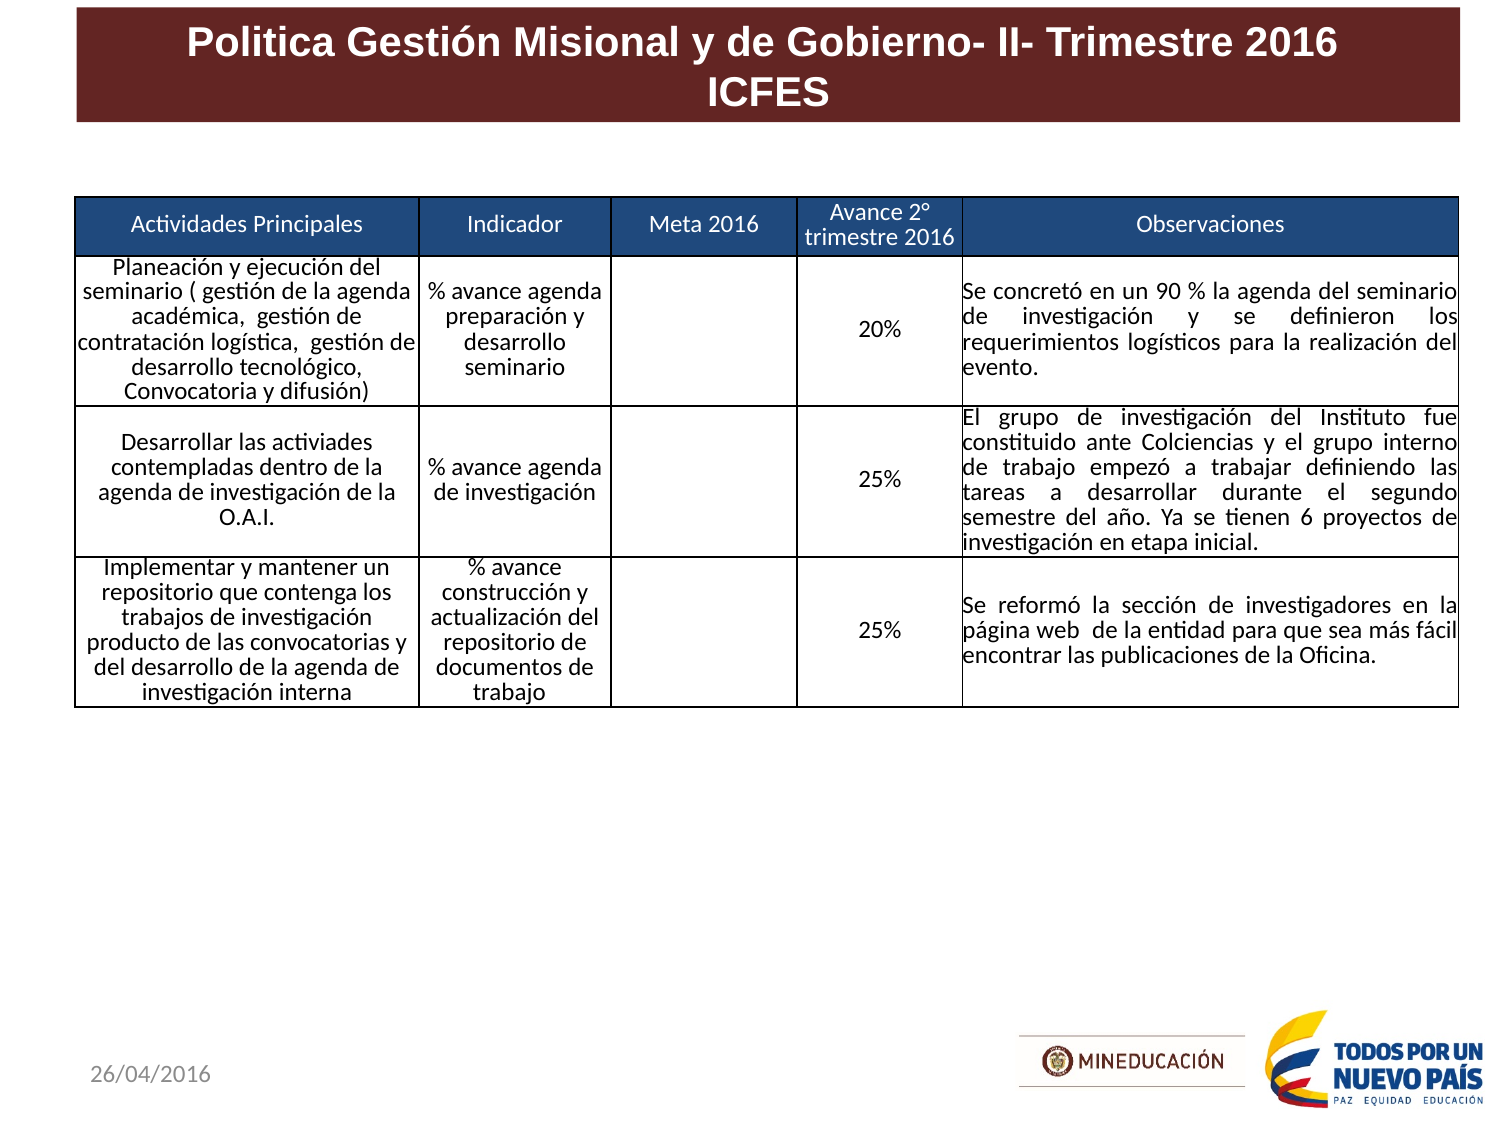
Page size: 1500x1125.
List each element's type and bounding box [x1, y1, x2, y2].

text_box [1015, 999, 1495, 1124]
table_header [76, 198, 418, 255]
picture [253, 18, 1459, 114]
table_cell [76, 558, 418, 706]
table_header [963, 198, 1458, 255]
table_cell [76, 407, 418, 556]
table_cell [76, 257, 418, 405]
table_cell [420, 407, 610, 556]
table_cell [963, 407, 1458, 556]
table_cell [420, 558, 610, 706]
table_cell [420, 257, 610, 405]
table_header [420, 198, 610, 255]
table_header [612, 198, 796, 255]
table_cell [963, 558, 1458, 706]
table_cell [963, 257, 1458, 405]
table_cell [798, 257, 962, 405]
text_box [76, 7, 1461, 123]
table_header [798, 198, 962, 255]
table_cell [612, 407, 796, 556]
slide_number [75, 1042, 425, 1103]
table_cell [798, 558, 962, 706]
table_cell [612, 257, 796, 405]
table_cell [612, 558, 796, 706]
table_cell [798, 407, 962, 556]
